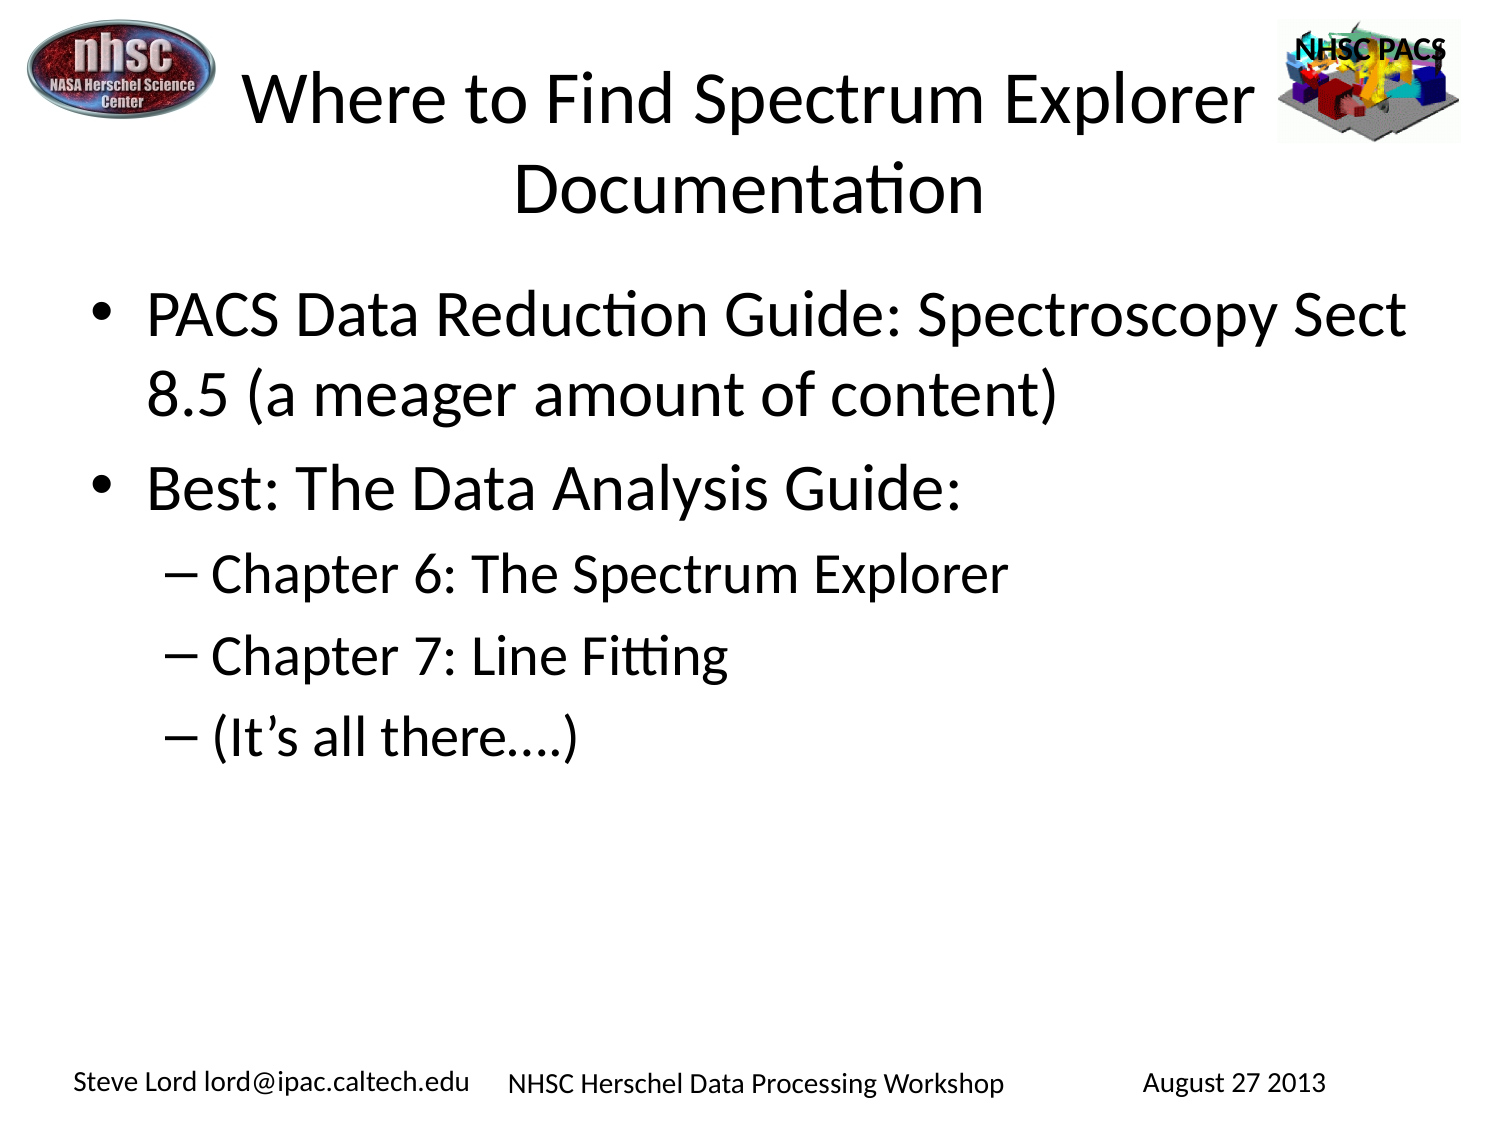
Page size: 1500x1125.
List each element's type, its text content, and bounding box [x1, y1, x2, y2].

picture [1277, 19, 1461, 143]
slide_number [75, 1042, 425, 1103]
list PACS Data Reduction Guide: Spectroscopy Sect 8.5 (a meager amount of content) Best: The Data Analysis Guide: Chapter 6: The Spectrum Explorer Chapter 7: Line Fitting (It’s all there….) [75, 262, 1425, 1005]
title Where to Find Spectrum Explorer Documentation [75, 45, 1425, 233]
picture [22, 14, 222, 124]
